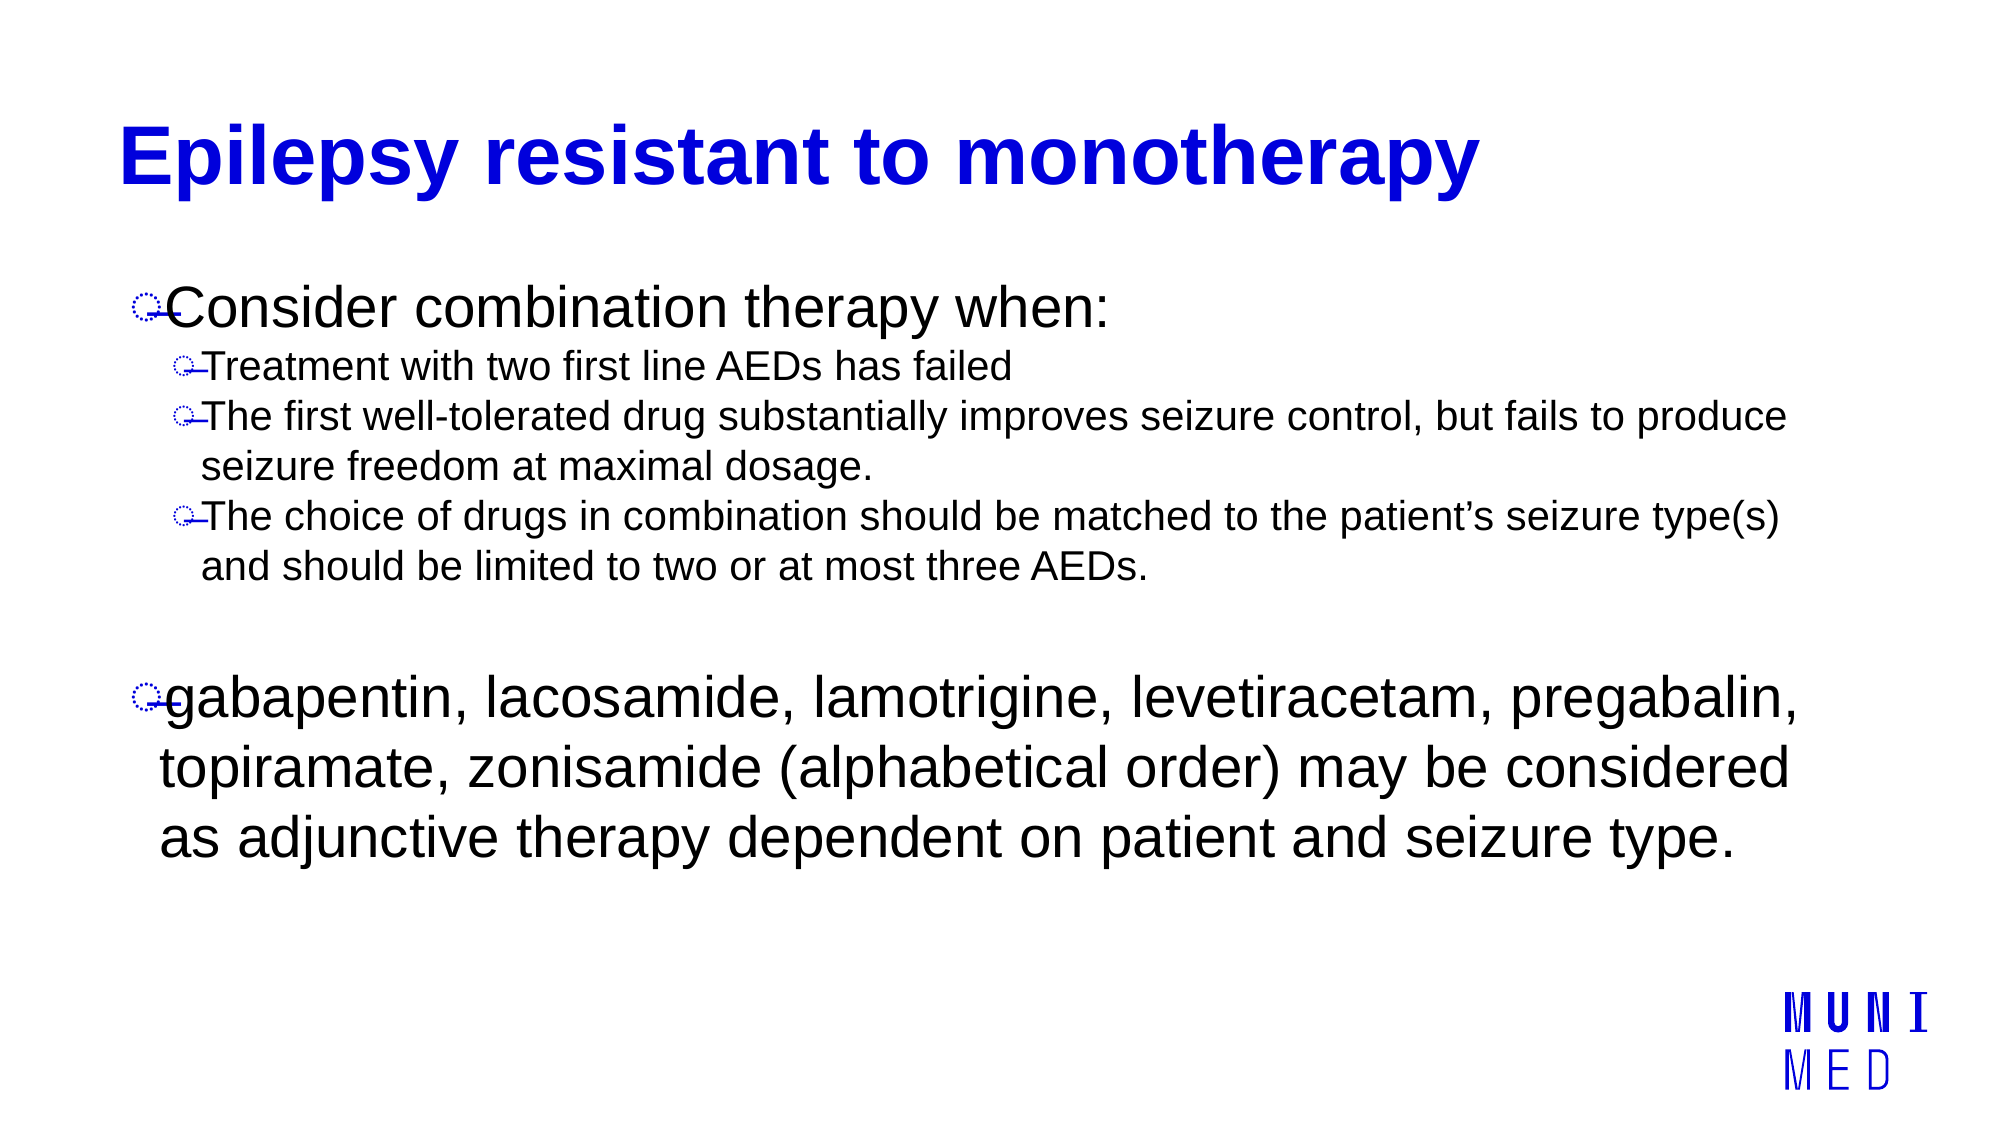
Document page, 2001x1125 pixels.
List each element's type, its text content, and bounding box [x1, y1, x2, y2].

list Consider combination therapy when: Treatment with two first line AEDs has failed The first well-tolerated drug substantially improves seizure control, but fails to produce seizure freedom at maximal dosage. The choice of drugs in combination should be matched to the patient’s seizure type(s) and should be limited to two or at most three AEDs. gabapentin, lacosamide, lamotrigine, levetiracetam, pregabalin, topiramate, zonisamide (alphabetical order) may be considered as adjunctive therapy dependent on patient and seizure type. [118, 269, 1837, 923]
title Epilepsy resistant to monotherapy [118, 118, 1883, 193]
